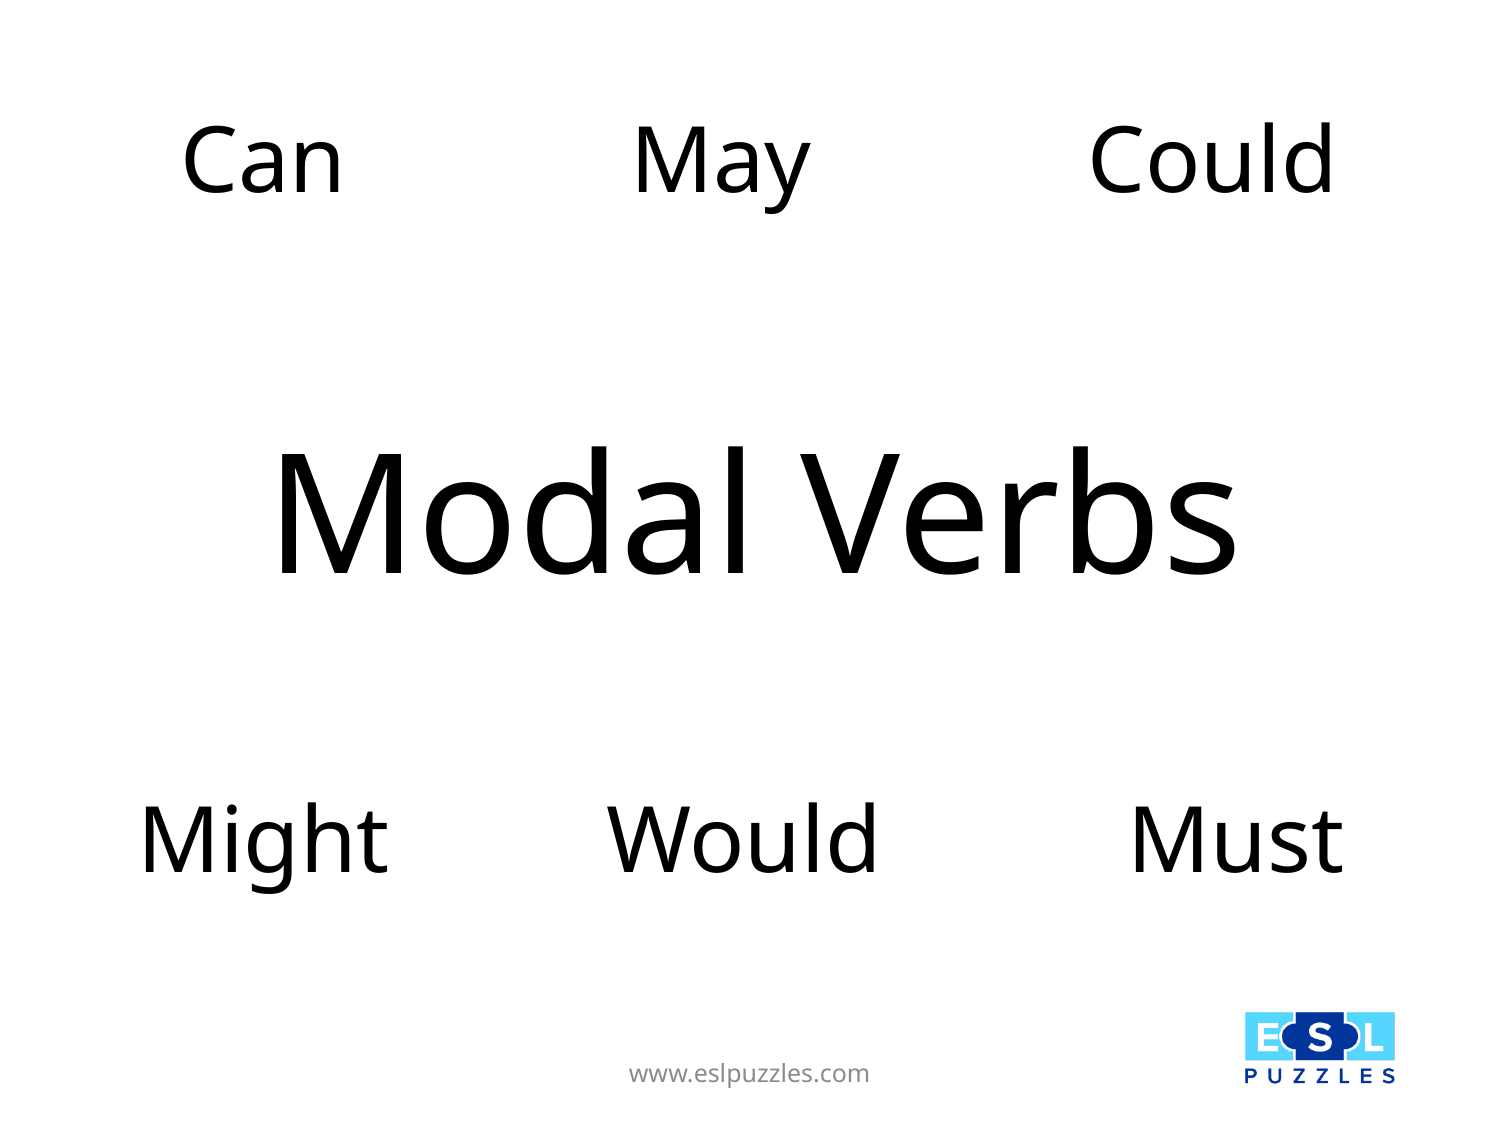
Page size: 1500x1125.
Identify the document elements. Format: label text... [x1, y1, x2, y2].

text_box Must [1008, 714, 1500, 956]
title Modal Verbs [116, 386, 1393, 629]
text_box Could [985, 35, 1477, 277]
text_box Would [480, 714, 1008, 956]
text_box May [456, 35, 985, 277]
picture [1139, 925, 1500, 1125]
text_box Can [0, 35, 456, 277]
text_box Might [0, 714, 480, 956]
footer www.eslpuzzles.com [512, 1042, 988, 1103]
